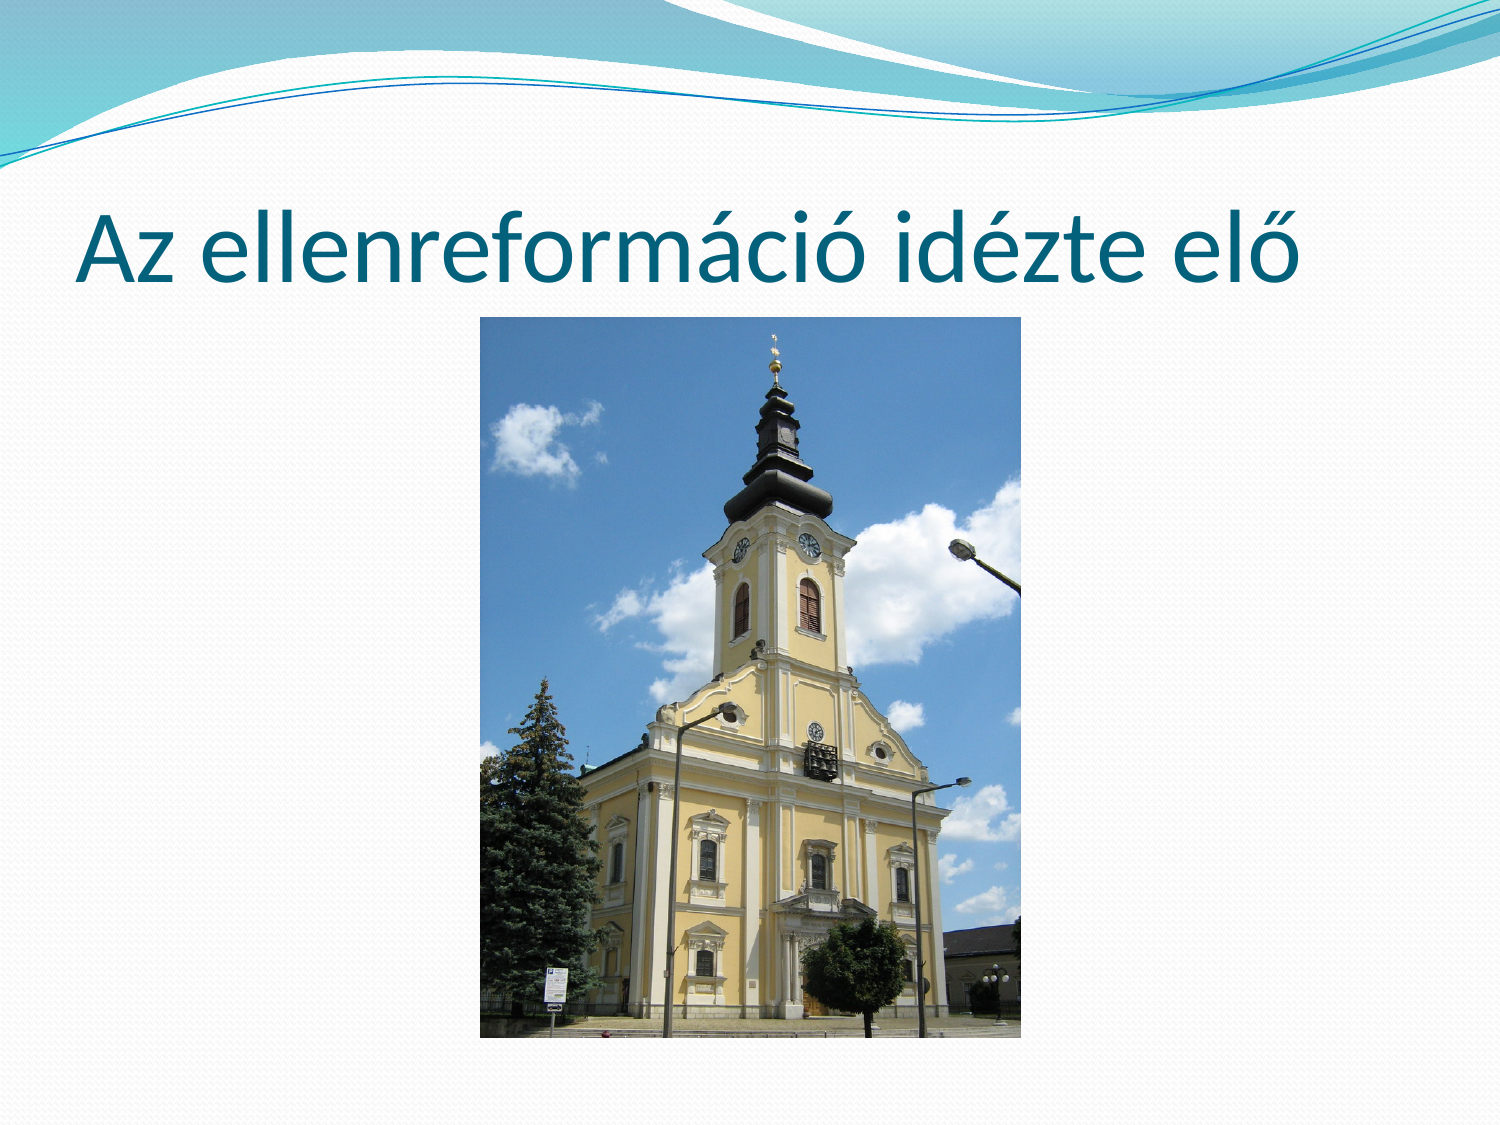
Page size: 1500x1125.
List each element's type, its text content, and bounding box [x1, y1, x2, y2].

title Az ellenreformáció idézte elő [75, 115, 1425, 303]
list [479, 317, 1021, 1038]
